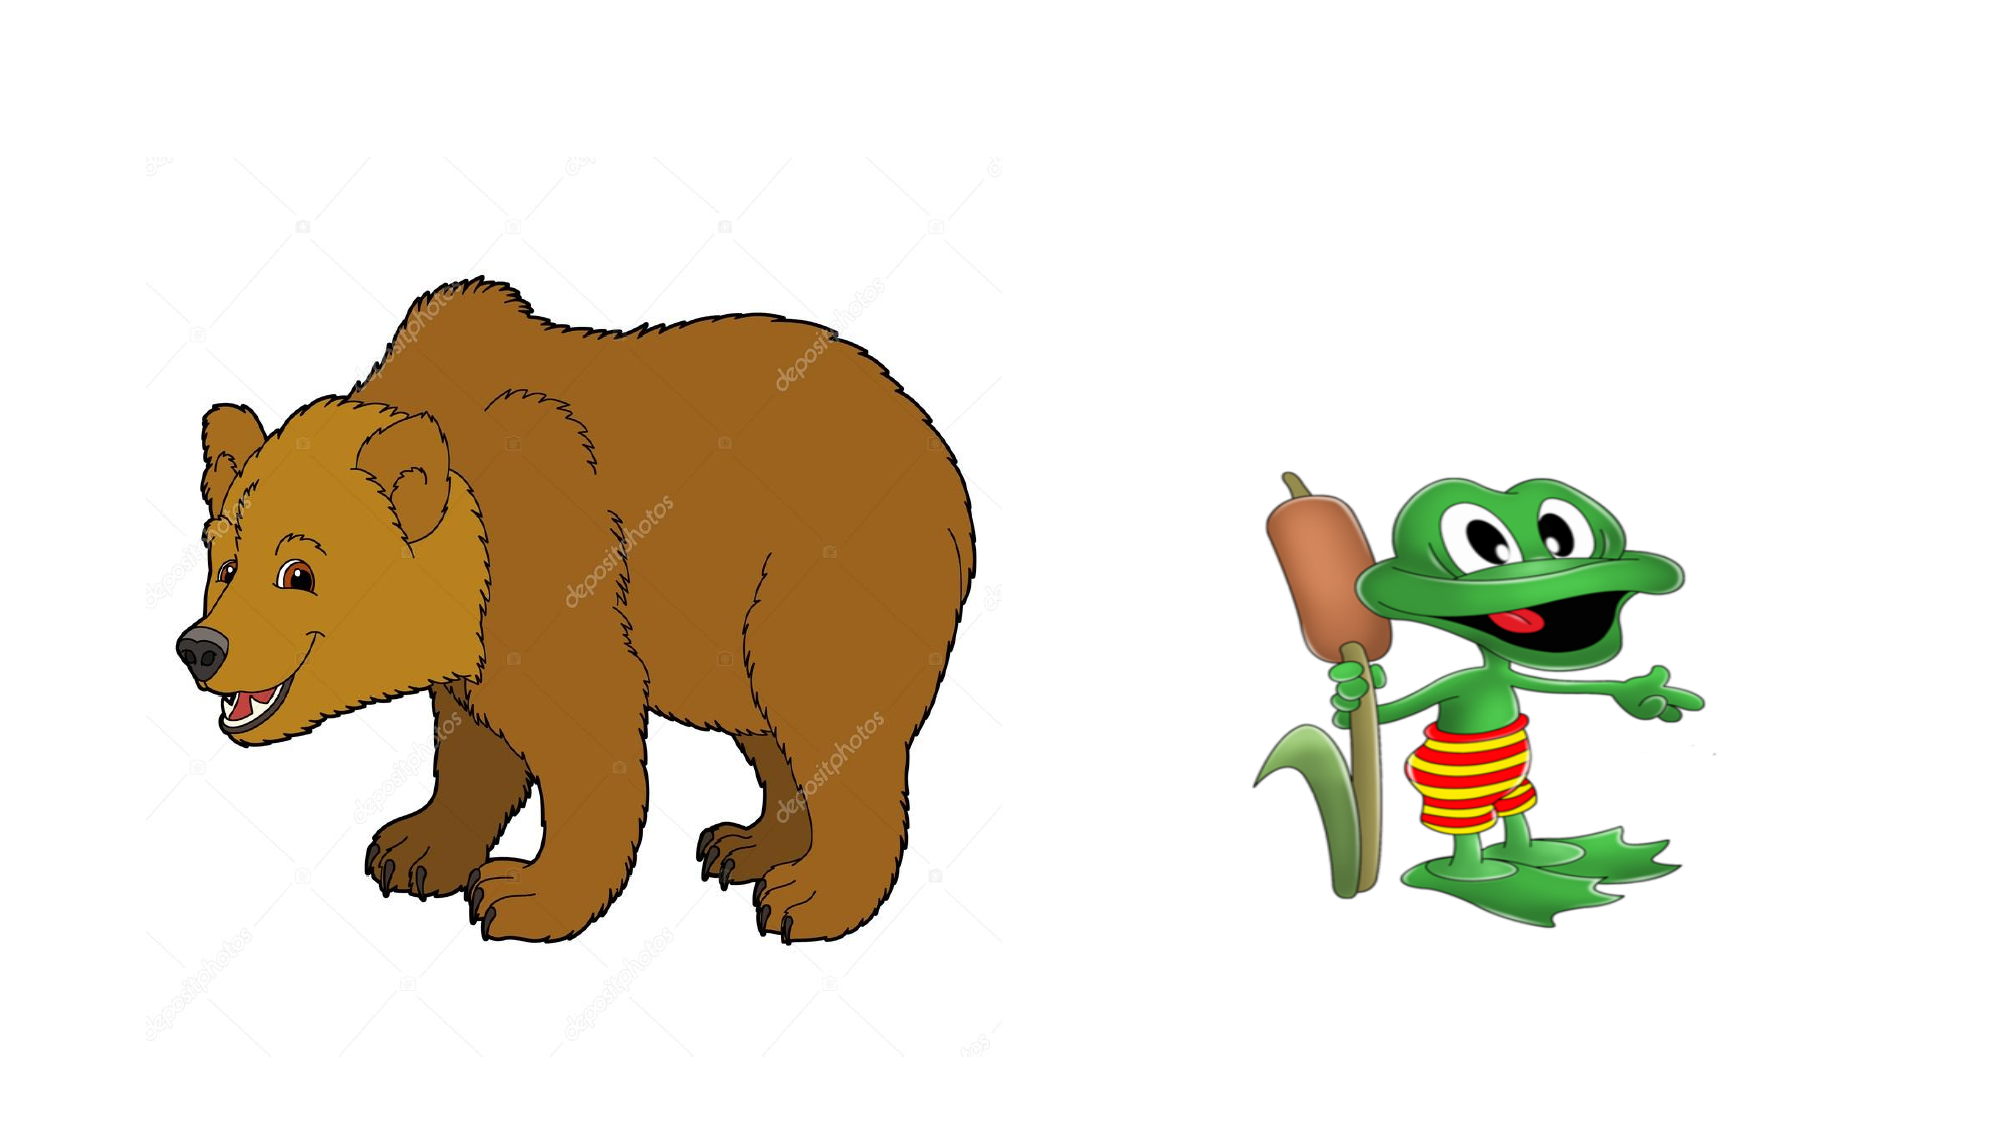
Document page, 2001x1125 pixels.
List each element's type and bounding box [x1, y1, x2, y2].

picture [146, 157, 1886, 1125]
